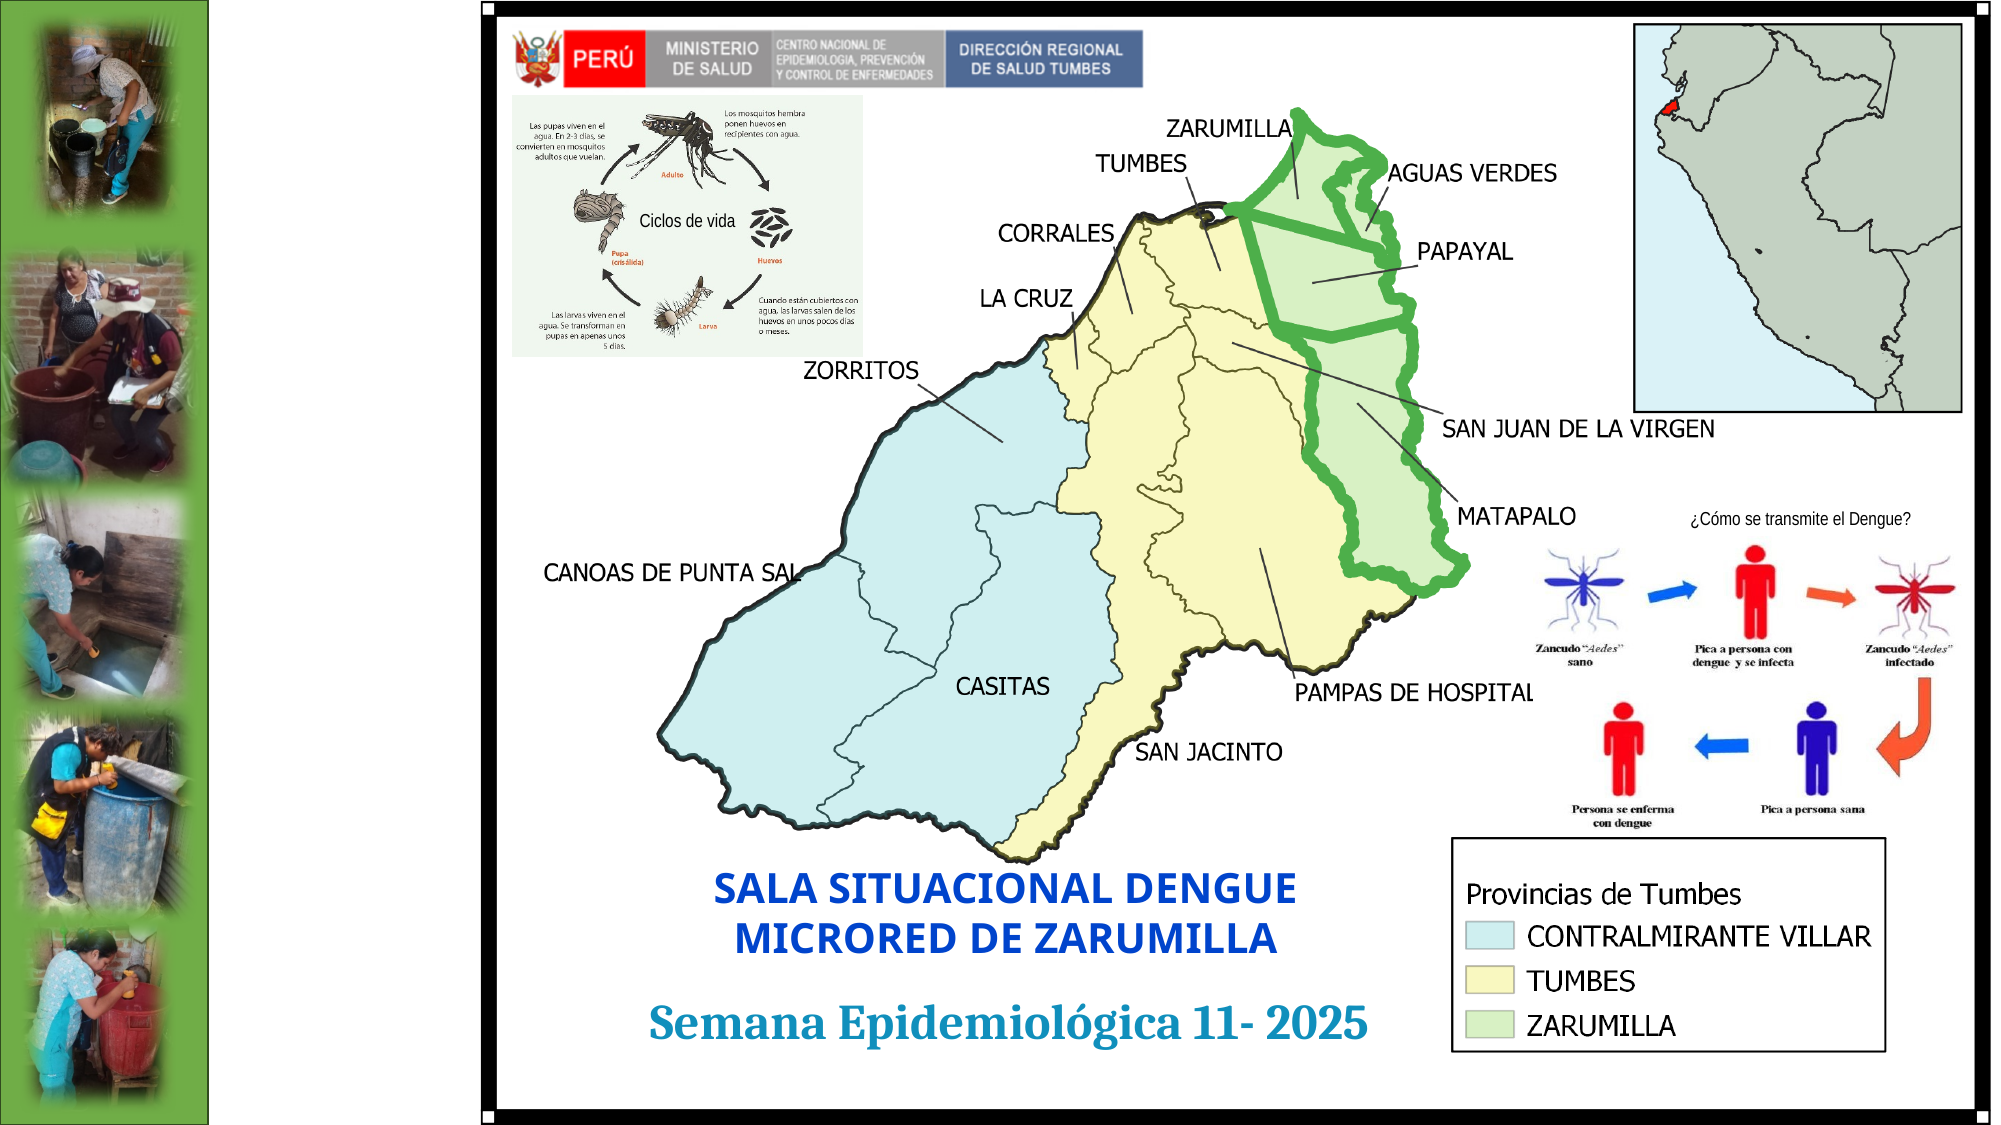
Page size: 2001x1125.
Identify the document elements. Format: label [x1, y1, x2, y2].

picture [22, 9, 185, 226]
picture [0, 238, 205, 1115]
text_box [0, 0, 209, 1125]
picture [466, 0, 2000, 1125]
